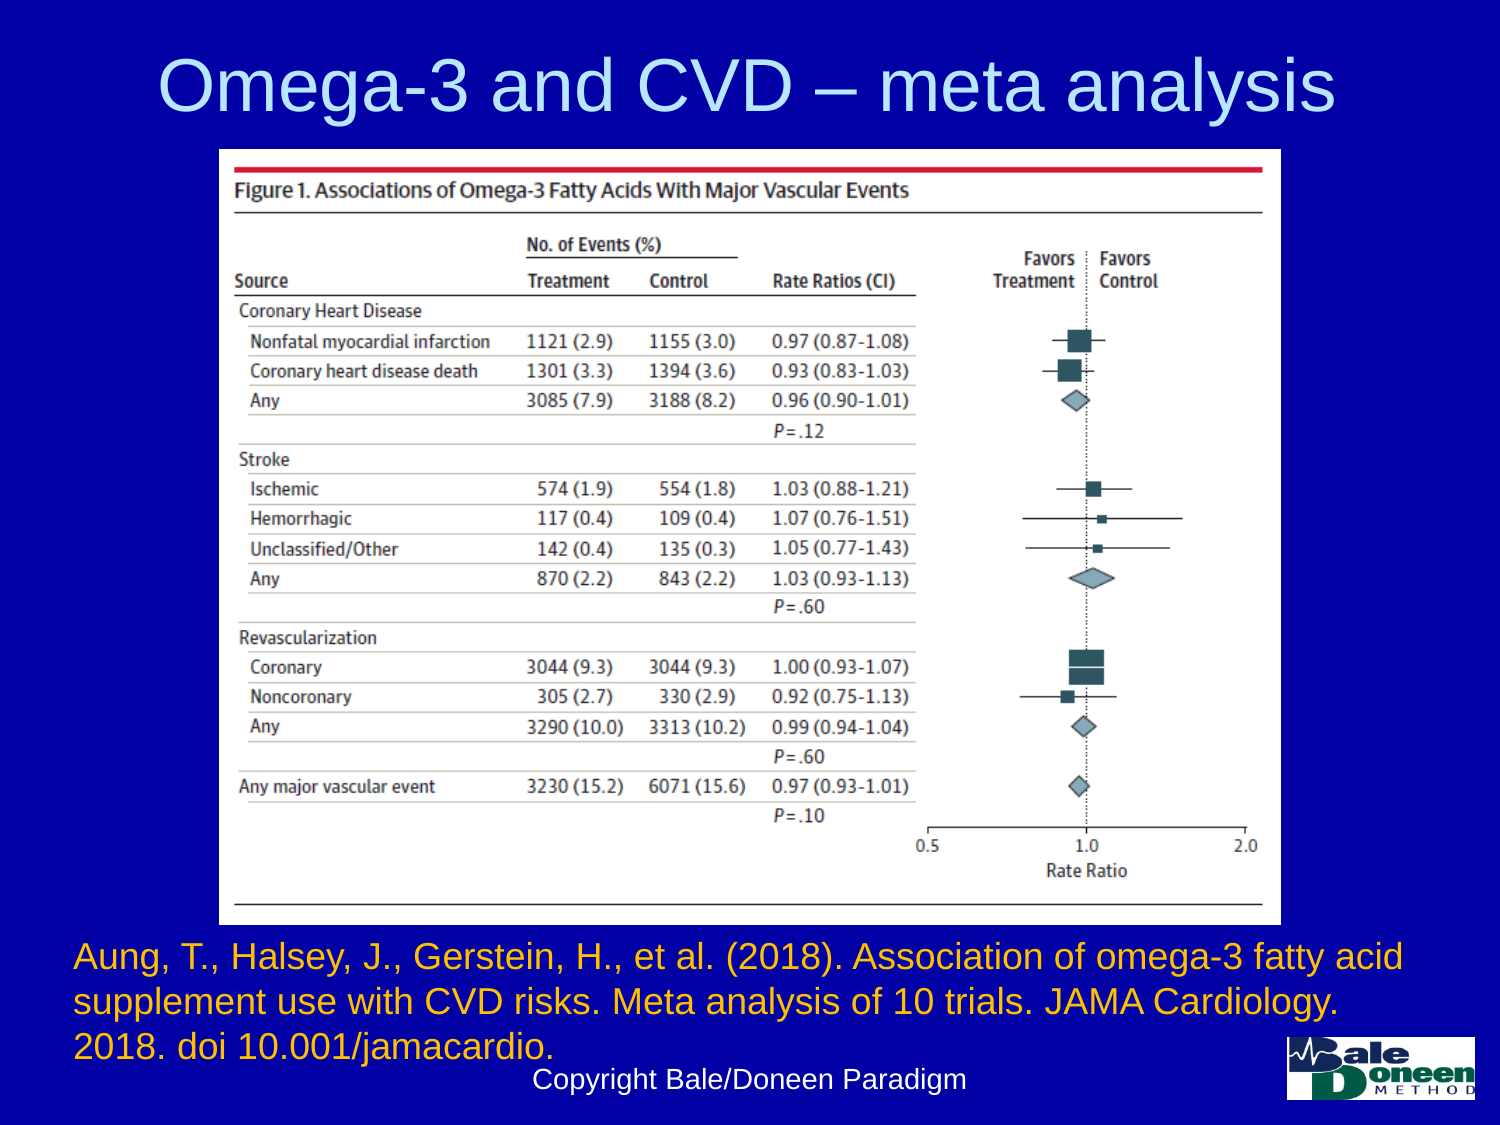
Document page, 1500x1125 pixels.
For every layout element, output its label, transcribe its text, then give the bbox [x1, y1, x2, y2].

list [219, 149, 1281, 926]
picture [1287, 1037, 1475, 1100]
title Omega-3 and CVD – meta analysis [49, 37, 1446, 125]
text_box Aung, T., Halsey, J., Gerstein, H., et al. (2018). Association of omega-3 fatty acid supplement use with CVD risks. Meta analysis of 10 trials. JAMA Cardiology. 2018. doi 10.001/jamacardio. [58, 924, 1442, 1075]
footer Copyright Bale/Doneen Paradigm [512, 1075, 988, 1103]
